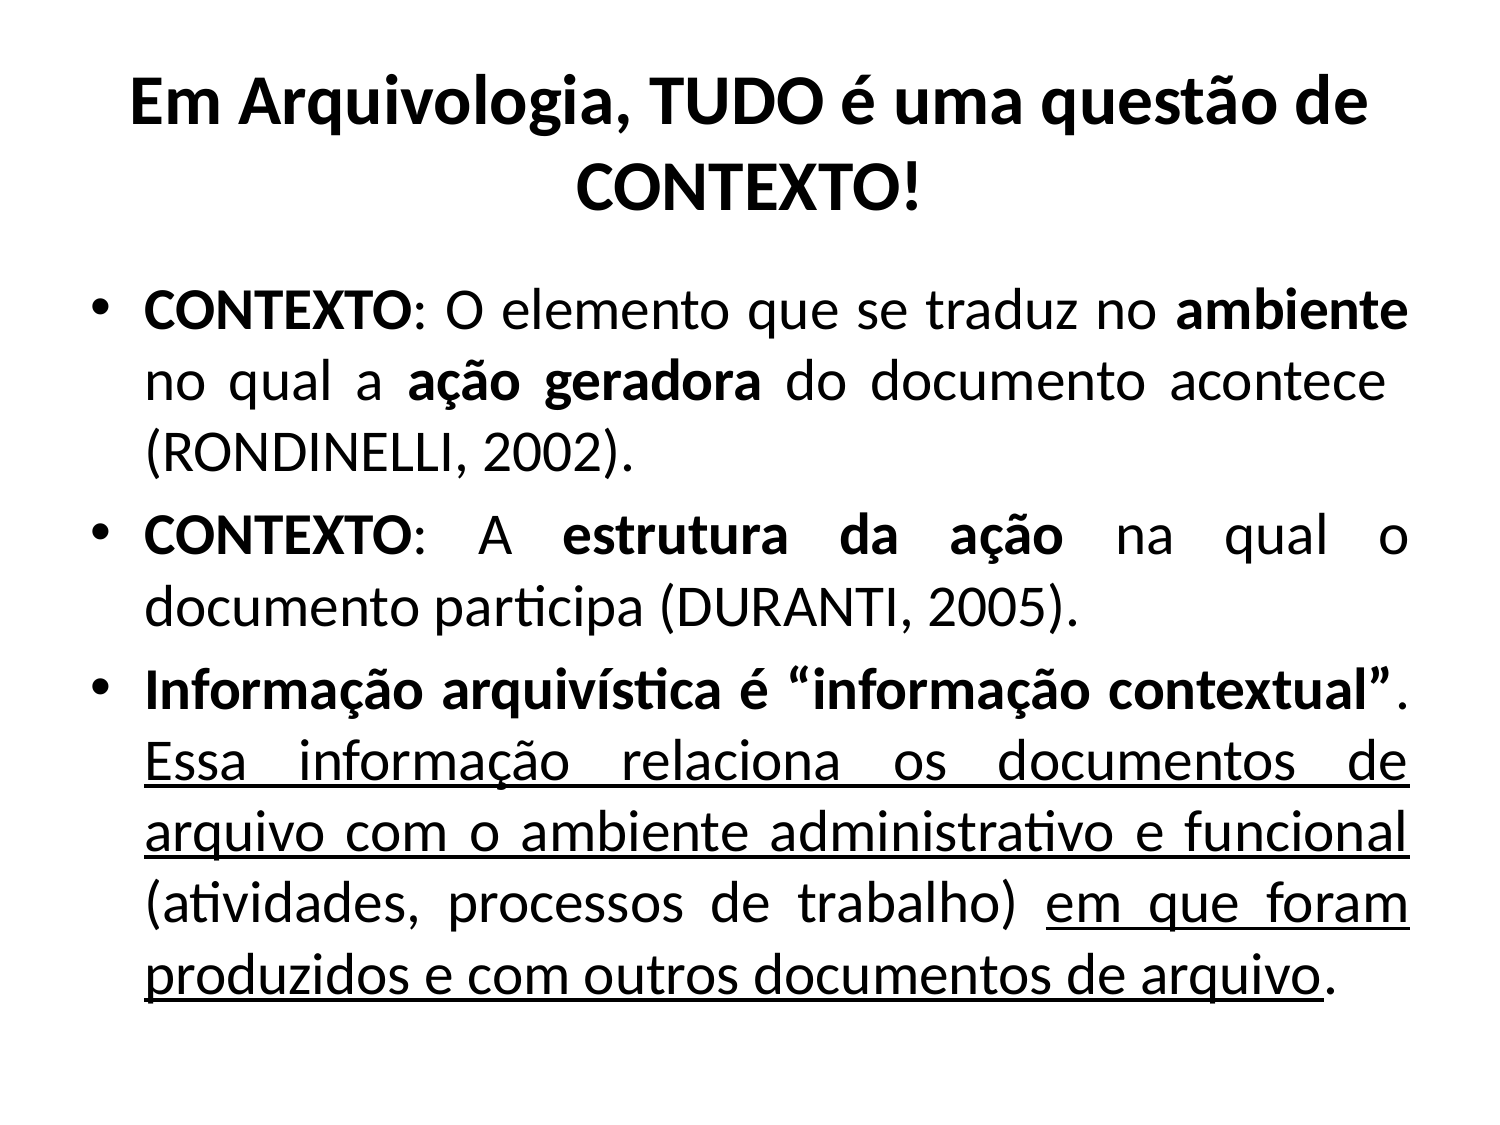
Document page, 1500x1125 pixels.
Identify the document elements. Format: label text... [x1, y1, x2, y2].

title Em Arquivologia, TUDO é uma questão de CONTEXTO! [75, 45, 1425, 233]
list CONTEXTO: O elemento que se traduz no ambiente no qual a ação geradora do documento acontece (RONDINELLI, 2002). CONTEXTO: A estrutura da ação na qual o documento participa (DURANTI, 2005). Informação arquivística é “informação contextual”. Essa informação relaciona os documentos de arquivo com o ambiente administrativo e funcional (atividades, processos de trabalho) em que foram produzidos e com outros documentos de arquivo. [75, 262, 1425, 1067]
